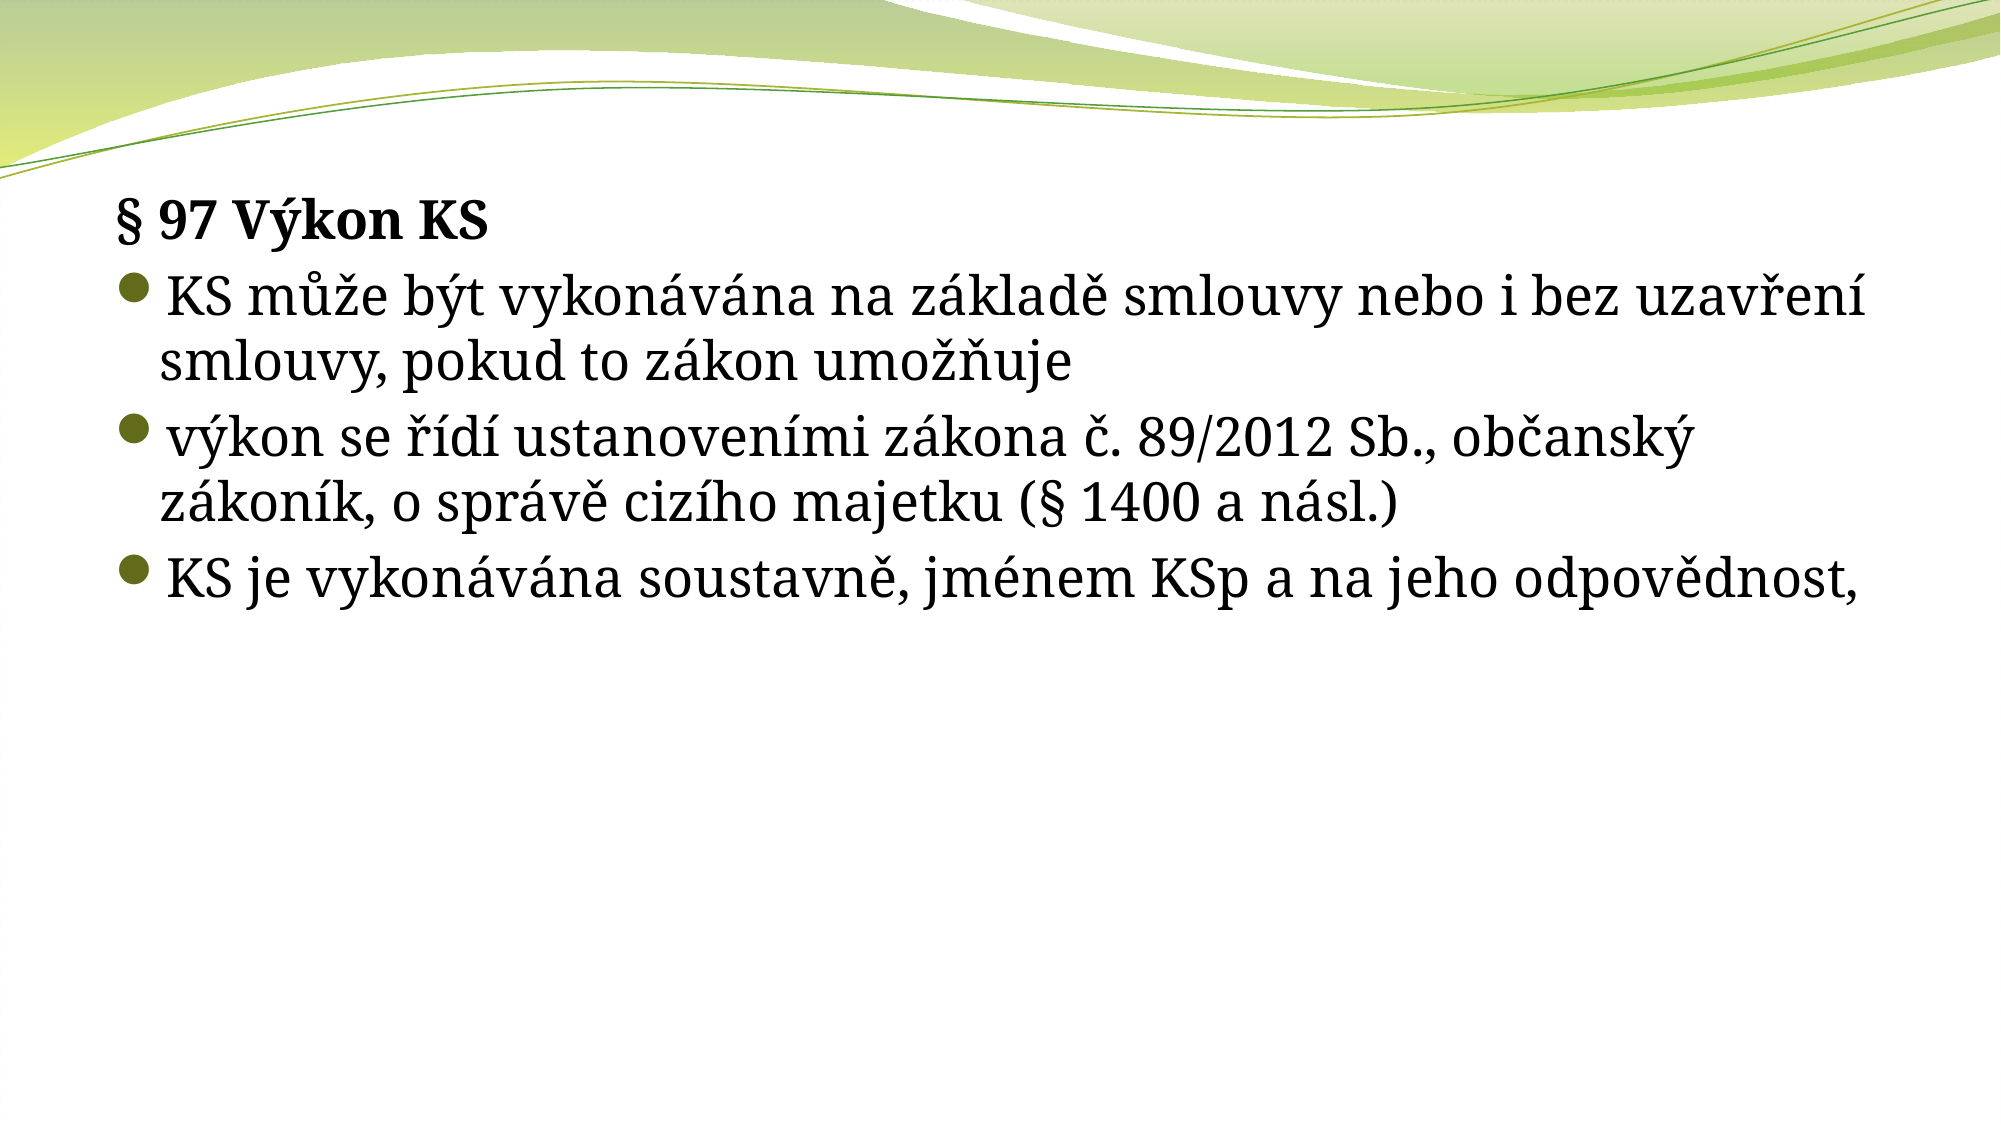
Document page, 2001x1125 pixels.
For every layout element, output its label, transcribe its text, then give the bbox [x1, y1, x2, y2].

list § 97 Výkon KS KS může být vykonávána na základě smlouvy nebo i bez uzavření smlouvy, pokud to zákon umožňuje výkon se řídí ustanoveními zákona č. 89/2012 Sb., občanský zákoník, o správě cizího majetku (§ 1400 a násl.) KS je vykonávána soustavně, jménem KSp a na jeho odpovědnost, [99, 178, 1900, 1038]
